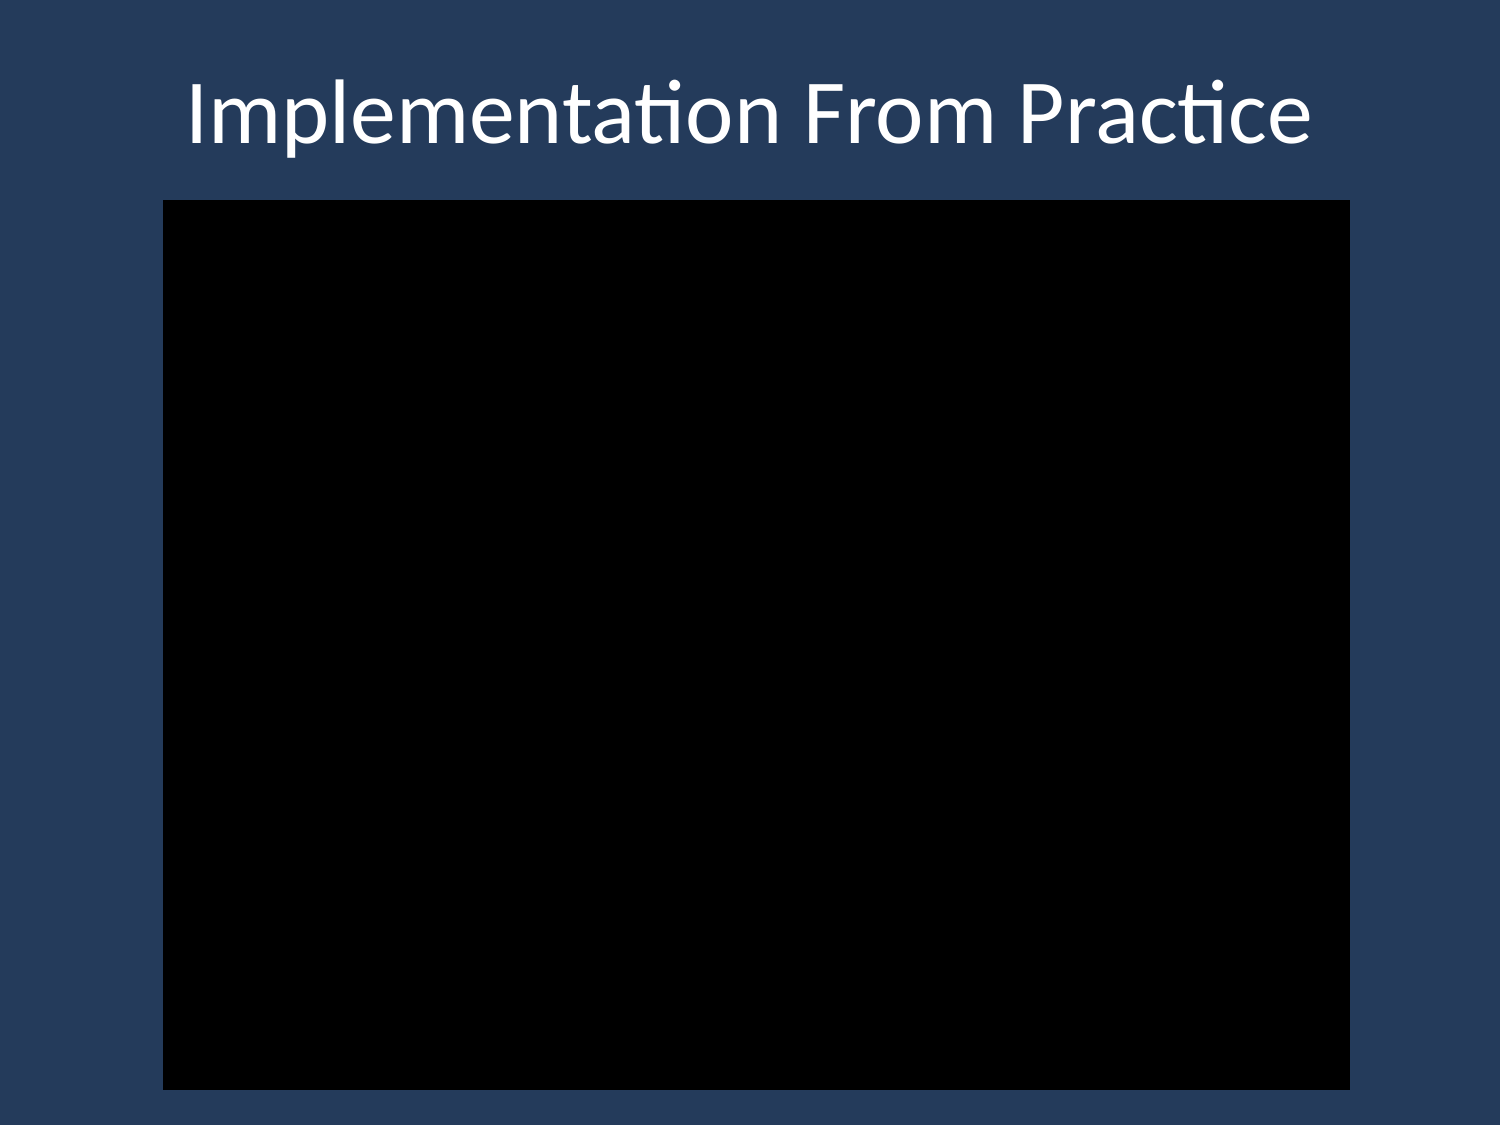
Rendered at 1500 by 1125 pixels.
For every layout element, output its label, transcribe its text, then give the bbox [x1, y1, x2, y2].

title Implementation From Practice [112, 37, 1388, 176]
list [162, 199, 1351, 1091]
